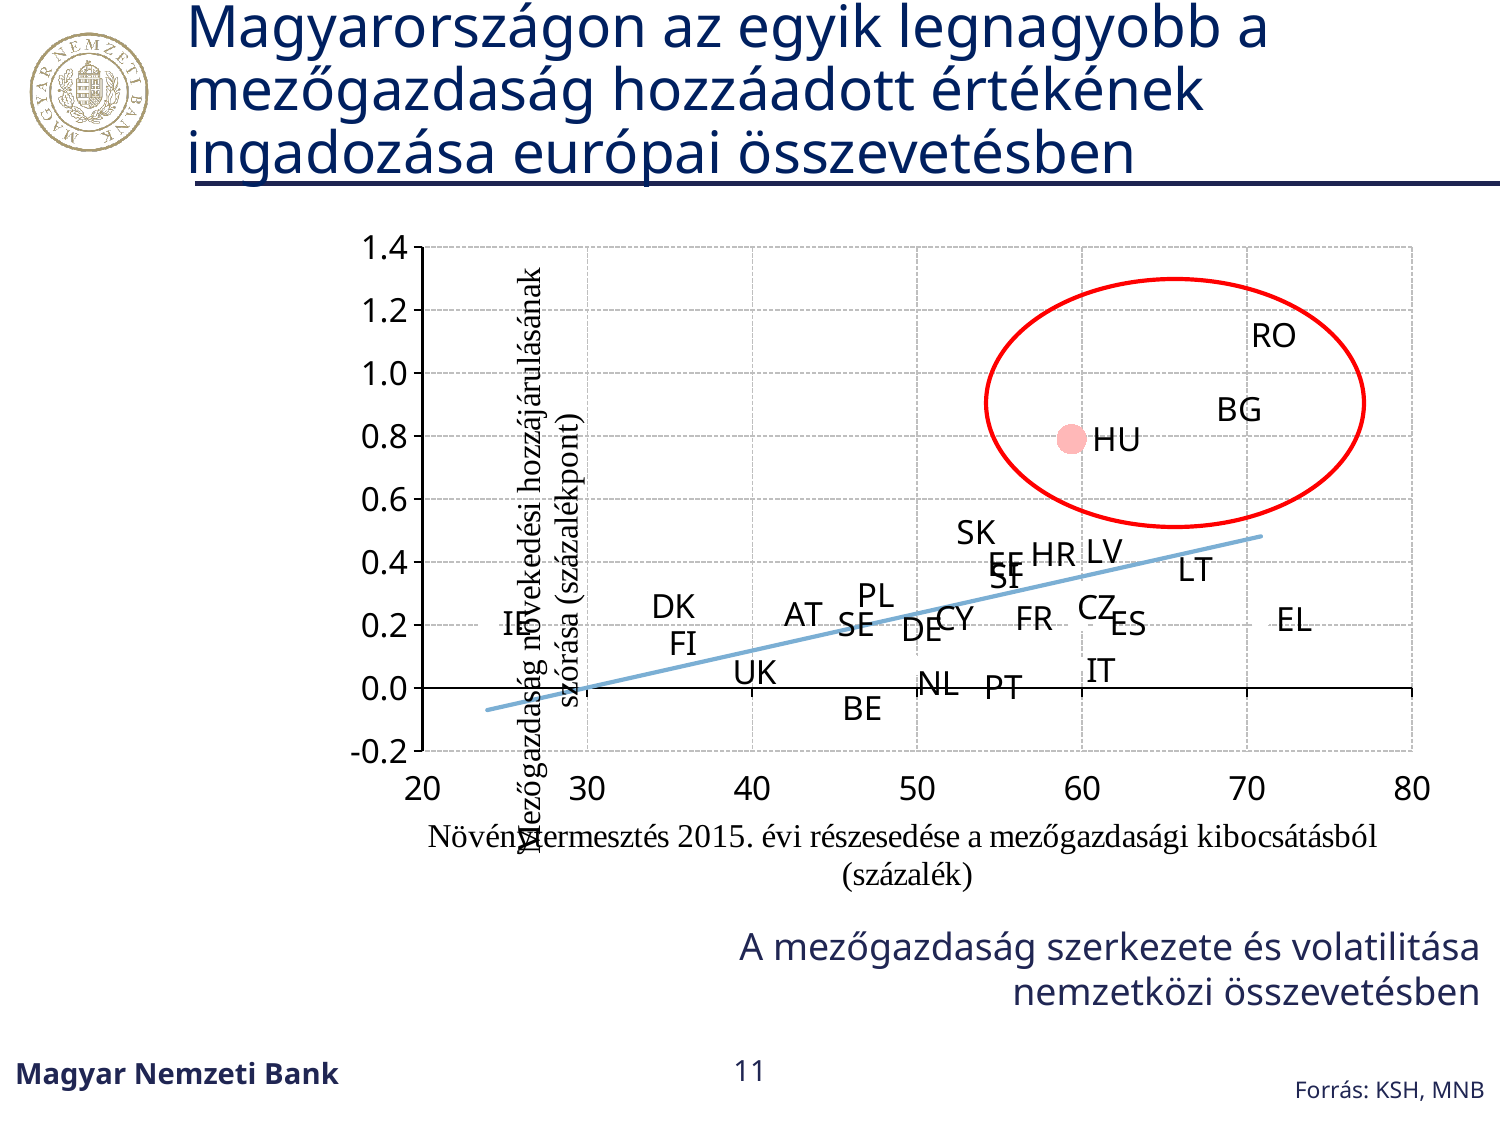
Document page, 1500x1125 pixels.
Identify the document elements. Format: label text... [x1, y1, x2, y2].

picture [17, 21, 161, 165]
list Forrás: KSH, MNB [1163, 1057, 1500, 1125]
text_box A mezőgazdaság szerkezete és volatilitása nemzetközi összevetésben [568, 915, 1497, 1021]
chart [210, 206, 1452, 916]
title Magyarországon az egyik legnagyobb a mezőgazdaság hozzáadott értékének ingadozása európai összevetésben [171, 29, 1497, 155]
footer Magyar Nemzeti Bank [0, 1042, 507, 1103]
slide_number 11 [581, 1042, 919, 1103]
